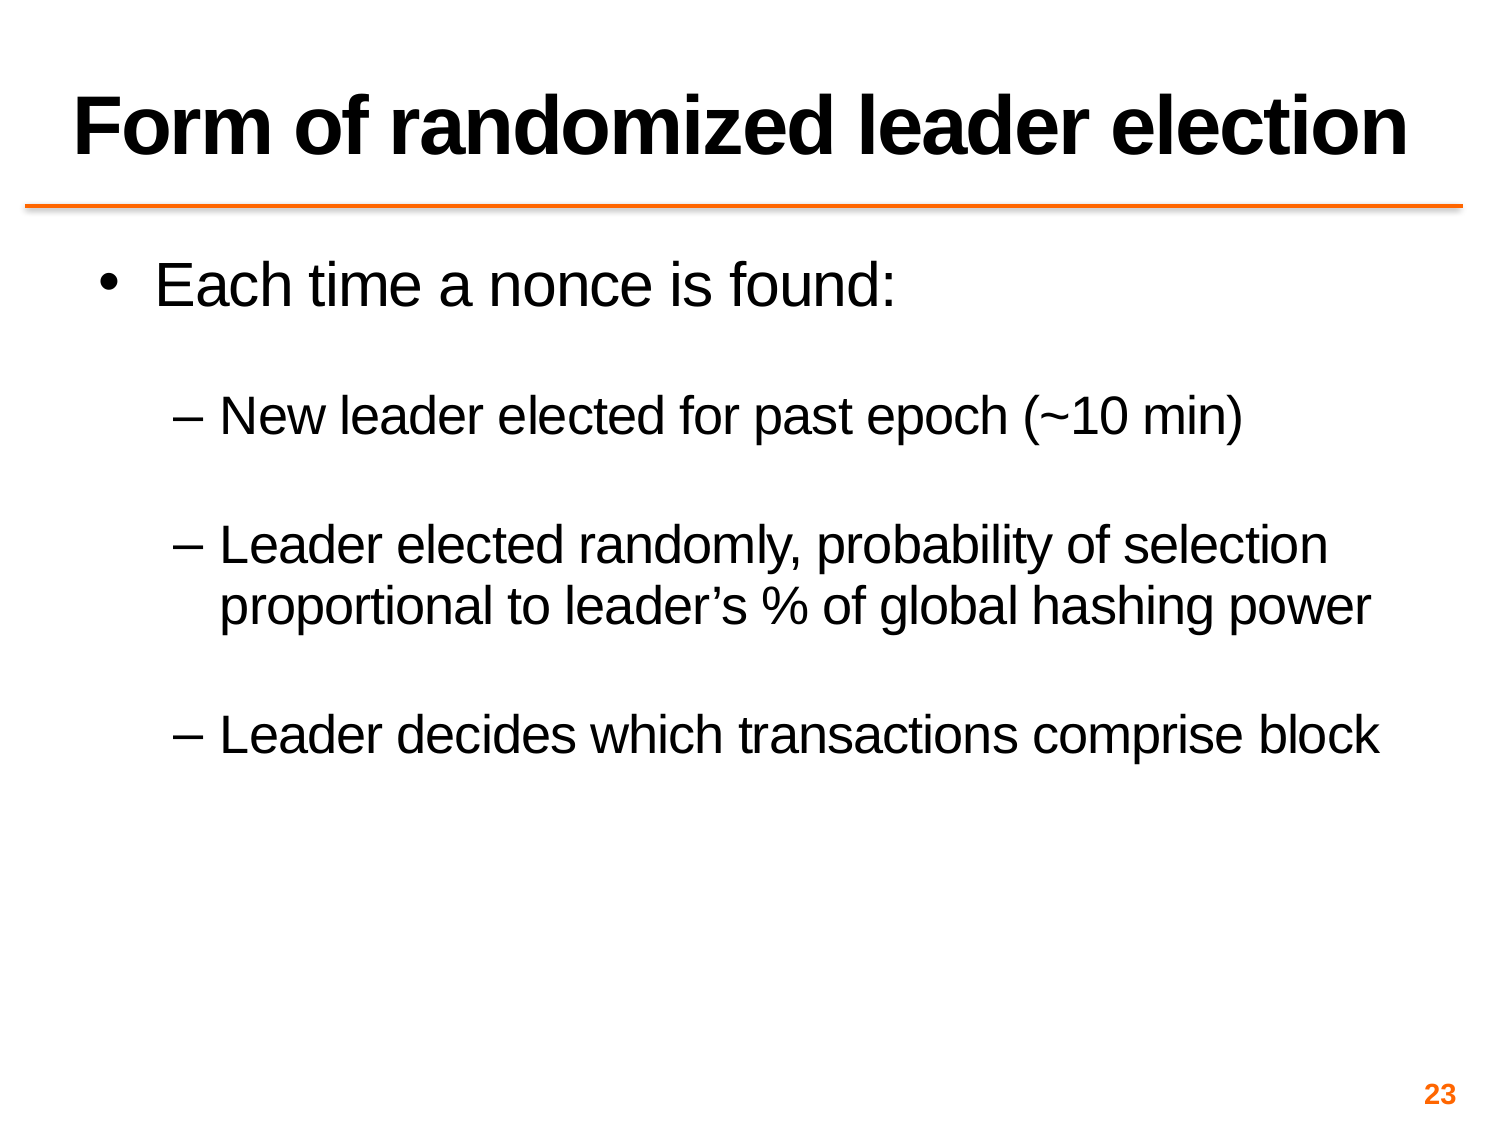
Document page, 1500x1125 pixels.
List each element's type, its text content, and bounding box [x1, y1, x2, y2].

list Each time a nonce is found: New leader elected for past epoch (~10 min) Leader elected randomly, probability of selection proportional to leader’s % of global hashing power Leader decides which transactions comprise block [92, 237, 1500, 1076]
title Form of randomized leader election [57, 2, 1463, 178]
slide_number 23 [1112, 1074, 1463, 1110]
